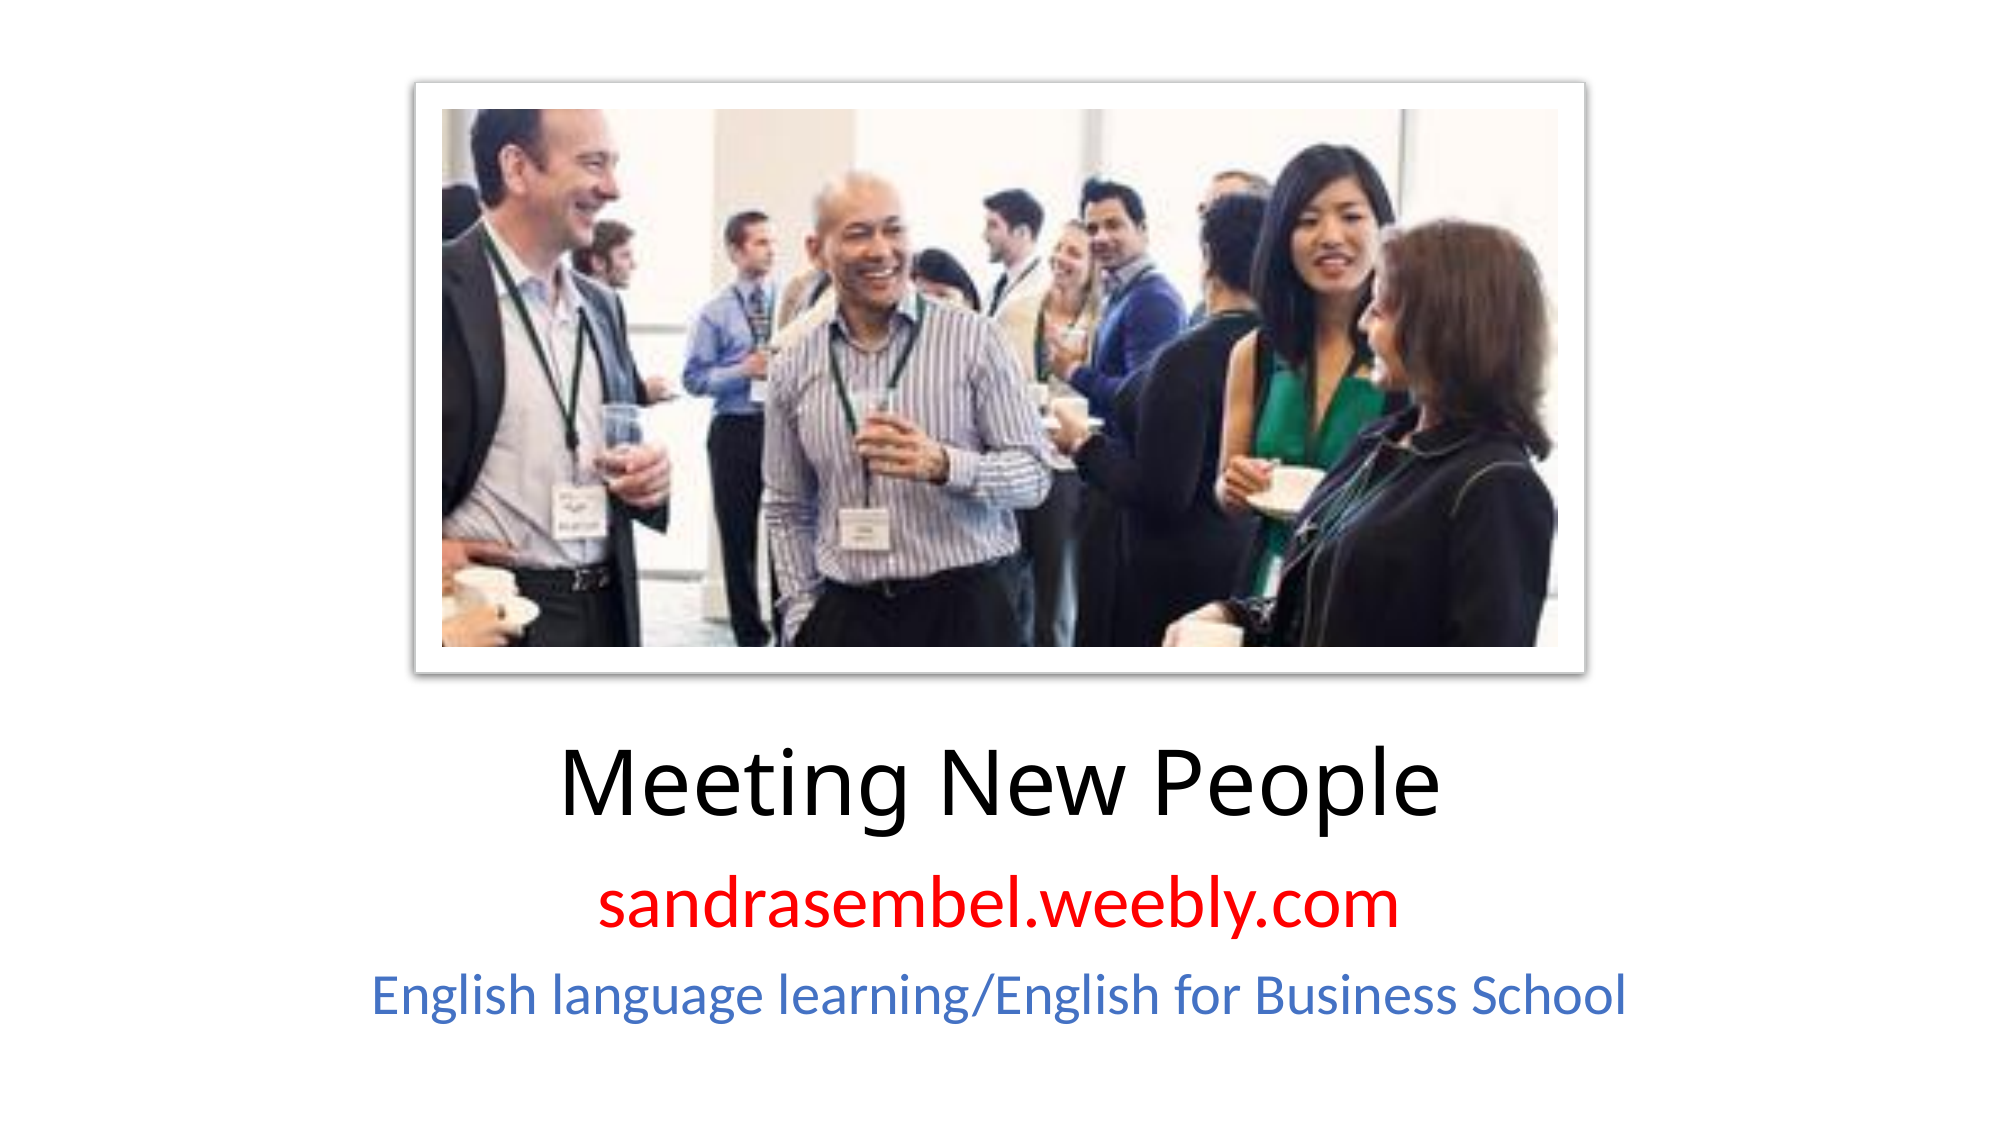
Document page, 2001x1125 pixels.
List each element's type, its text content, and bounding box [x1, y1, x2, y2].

subtitle sandrasembel.weebly.com English language learning/English for Business School [105, 855, 1895, 1088]
picture [441, 109, 1558, 647]
title Meeting New People [106, 729, 1895, 844]
text_box [414, 82, 1586, 674]
